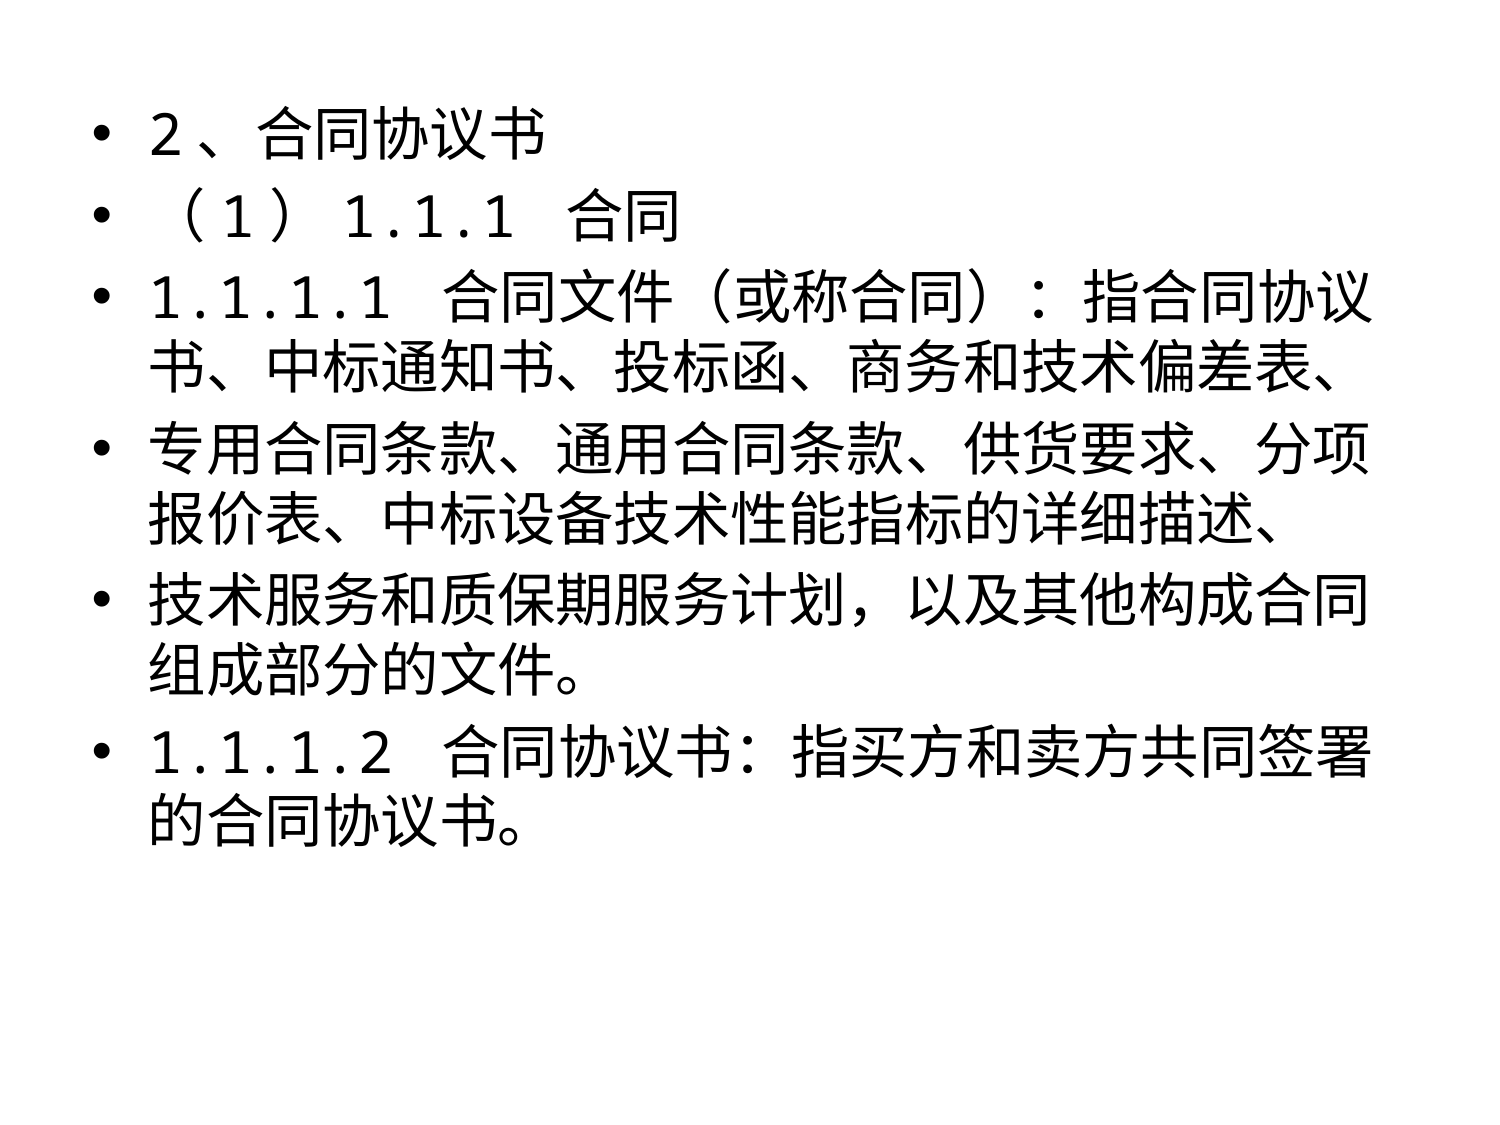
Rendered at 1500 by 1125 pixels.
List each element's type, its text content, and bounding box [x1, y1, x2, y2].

list 2、合同协议书 （1）1.1.1 合同 1.1.1.1 合同文件（或称合同）：指合同协议书、中标通知书、投标函、商务和技术偏差表、 专用合同条款、通用合同条款、供货要求、分项报价表、中标设备技术性能指标的详细描述、 技术服务和质保期服务计划，以及其他构成合同组成部分的文件。 1.1.1.2 合同协议书：指买方和卖方共同签署的合同协议书。 [76, 90, 1425, 1005]
